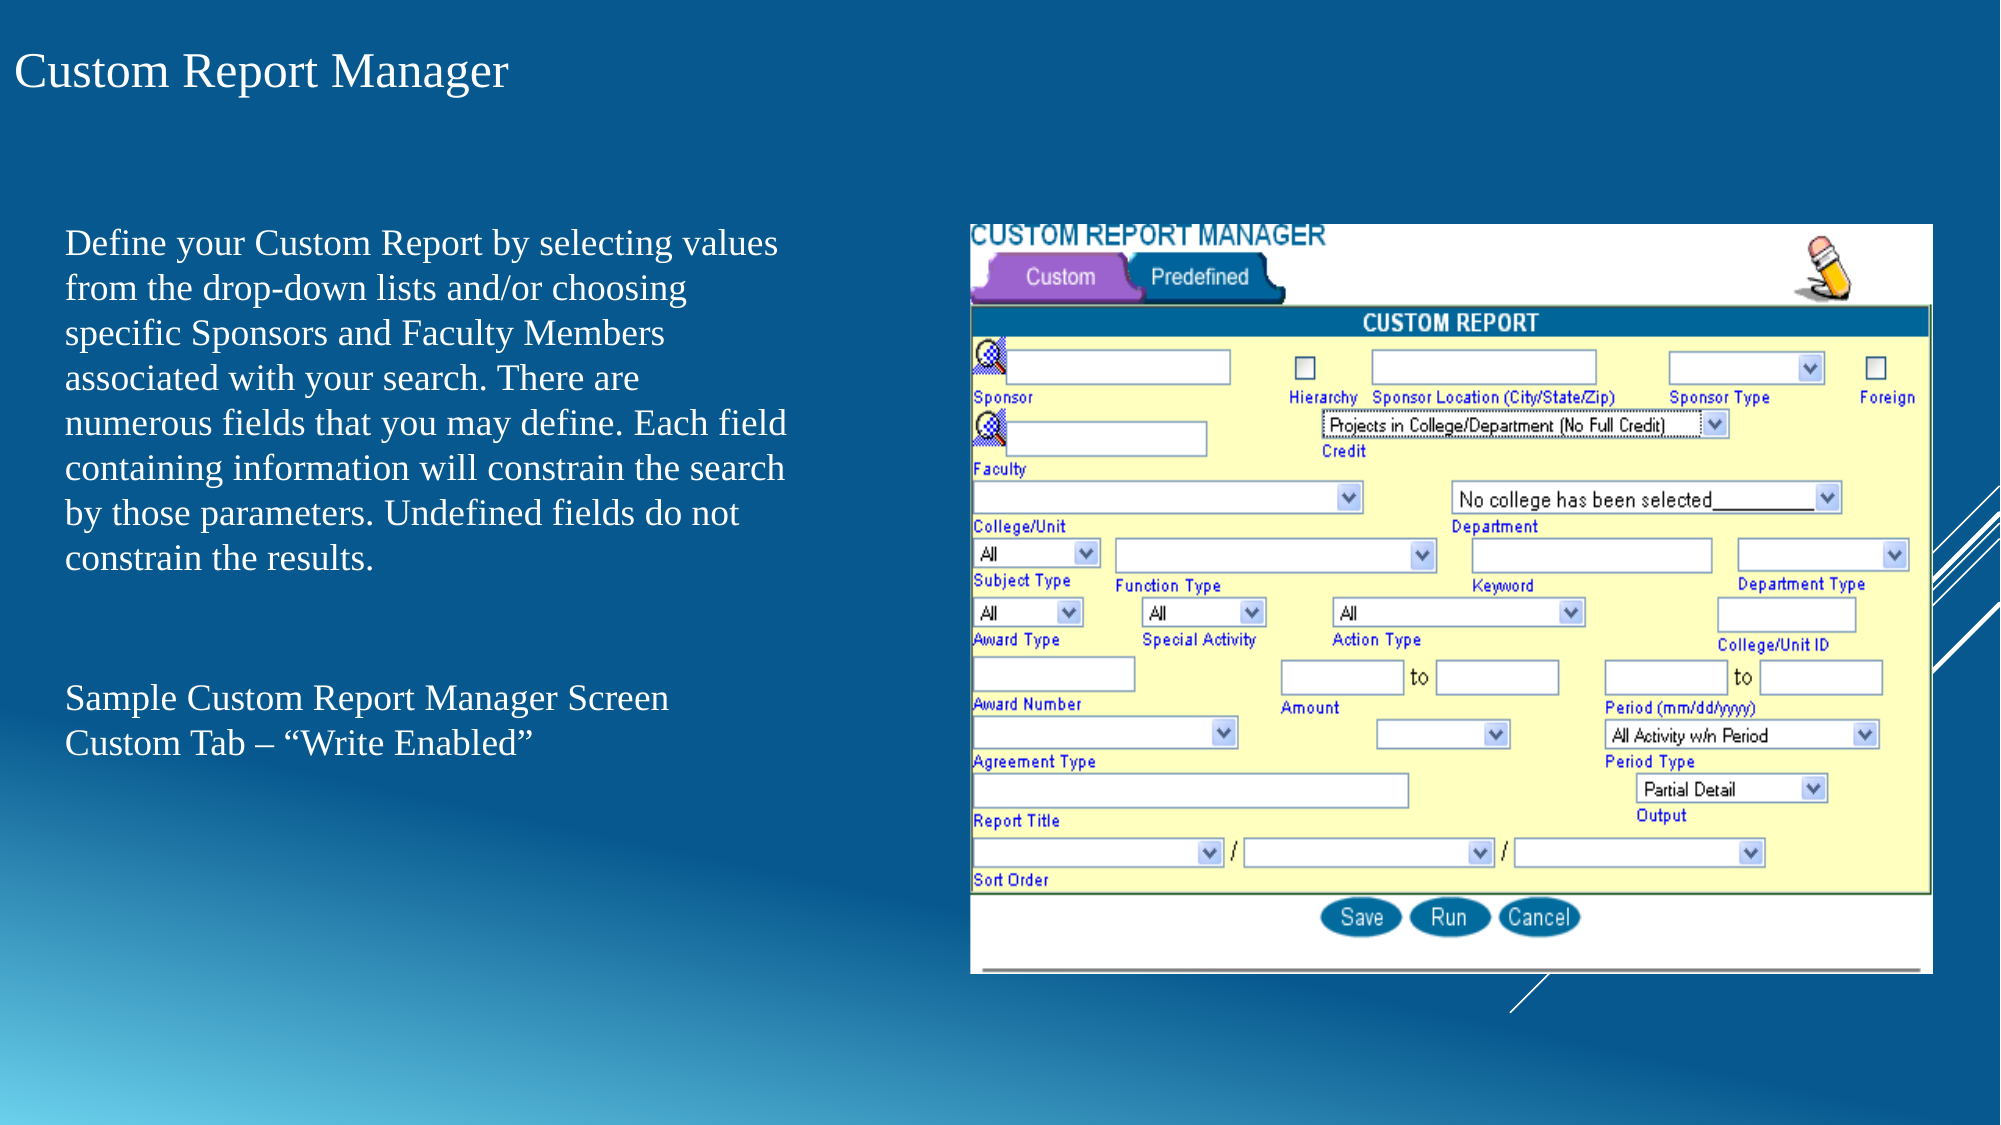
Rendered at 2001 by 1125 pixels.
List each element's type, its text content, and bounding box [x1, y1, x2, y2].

picture [970, 224, 1934, 974]
picture [993, 224, 1002, 241]
text_box Custom Report Manager [0, 30, 629, 105]
picture [1162, 227, 1171, 232]
picture [1090, 227, 1099, 232]
picture [1144, 227, 1152, 241]
text_box Sample Custom Report Manager Screen Custom Tab – “Write Enabled” [49, 665, 812, 771]
text_box Define your Custom Report by selecting values from the drop-down lists and/or choosing specific Sponsors and Faculty Members associated with your search. There are numerous fields that you may define. Each field containing information will constrain the search by those parameters. Undefined fields do not constrain the results. [49, 210, 812, 586]
picture [1313, 227, 1321, 232]
